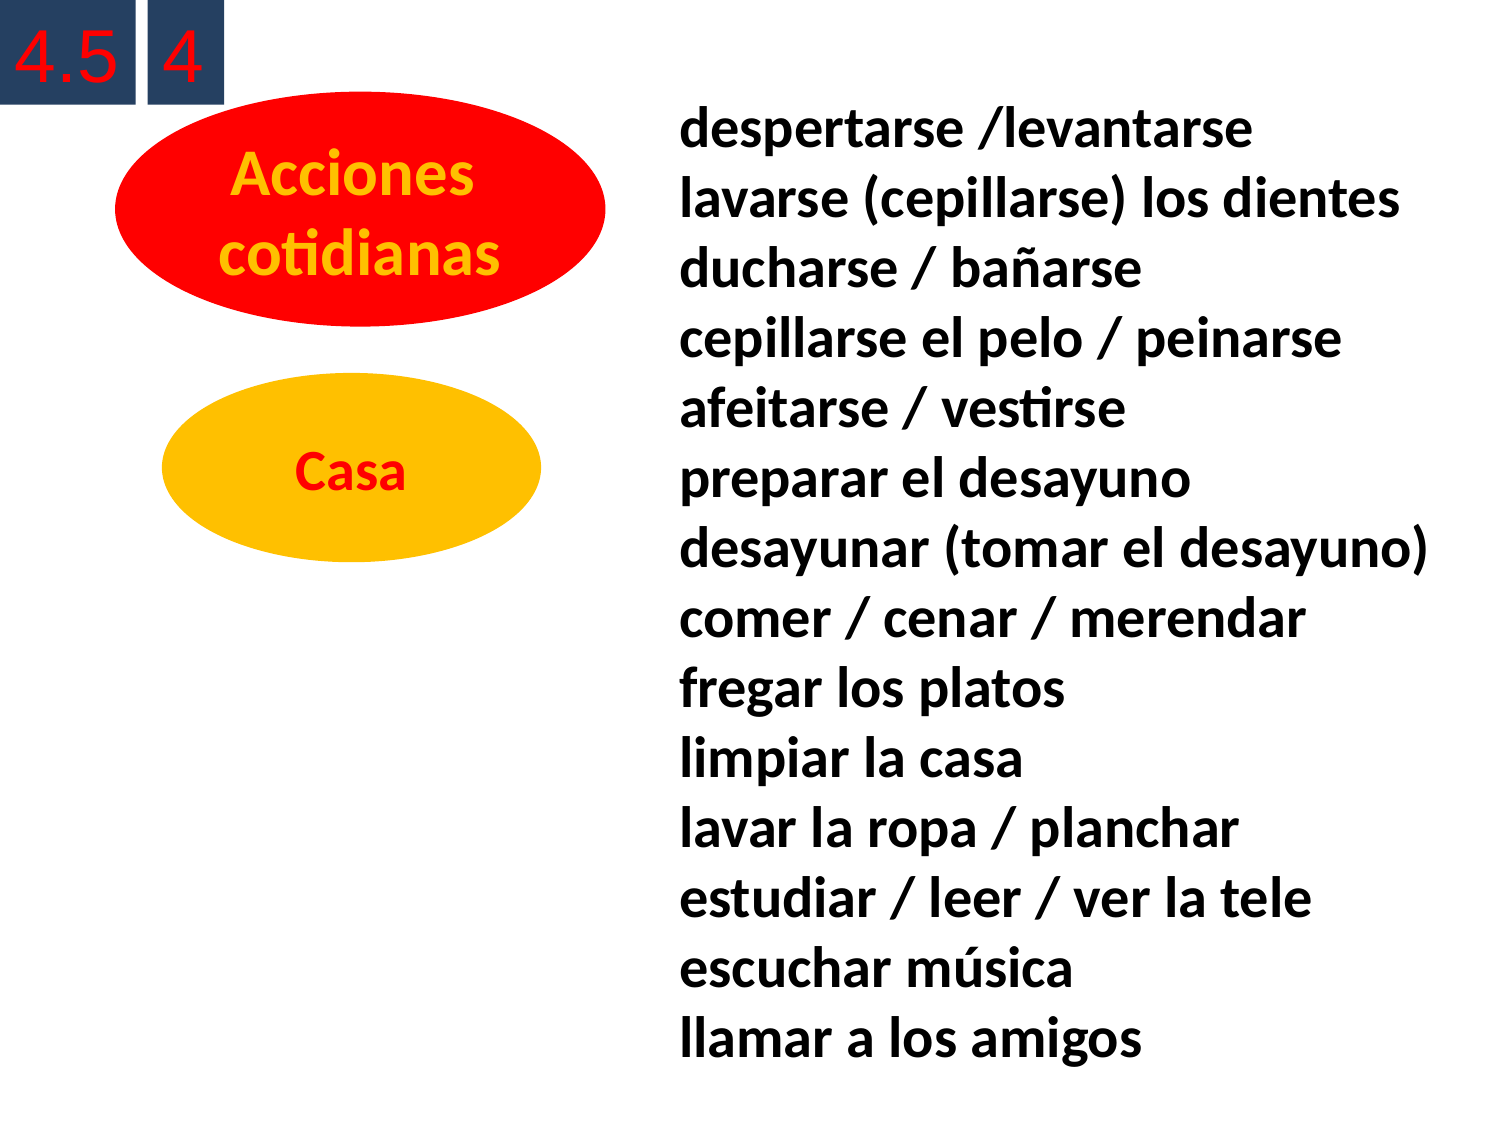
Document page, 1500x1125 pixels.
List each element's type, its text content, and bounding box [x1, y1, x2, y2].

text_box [0, 0, 225, 107]
text_box Acciones cotidianas [115, 91, 606, 327]
text_box despertarse /levantarse lavarse (cepillarse) los dientes ducharse / bañarse cepillarse el pelo / peinarse afeitarse / vestirse preparar el desayuno desayunar (tomar el desayuno) comer / cenar / merendar fregar los platos limpiar la casa lavar la ropa / planchar estudiar / leer / ver la tele escuchar música llamar a los amigos [664, 81, 1445, 1077]
text_box Casa [161, 372, 542, 563]
